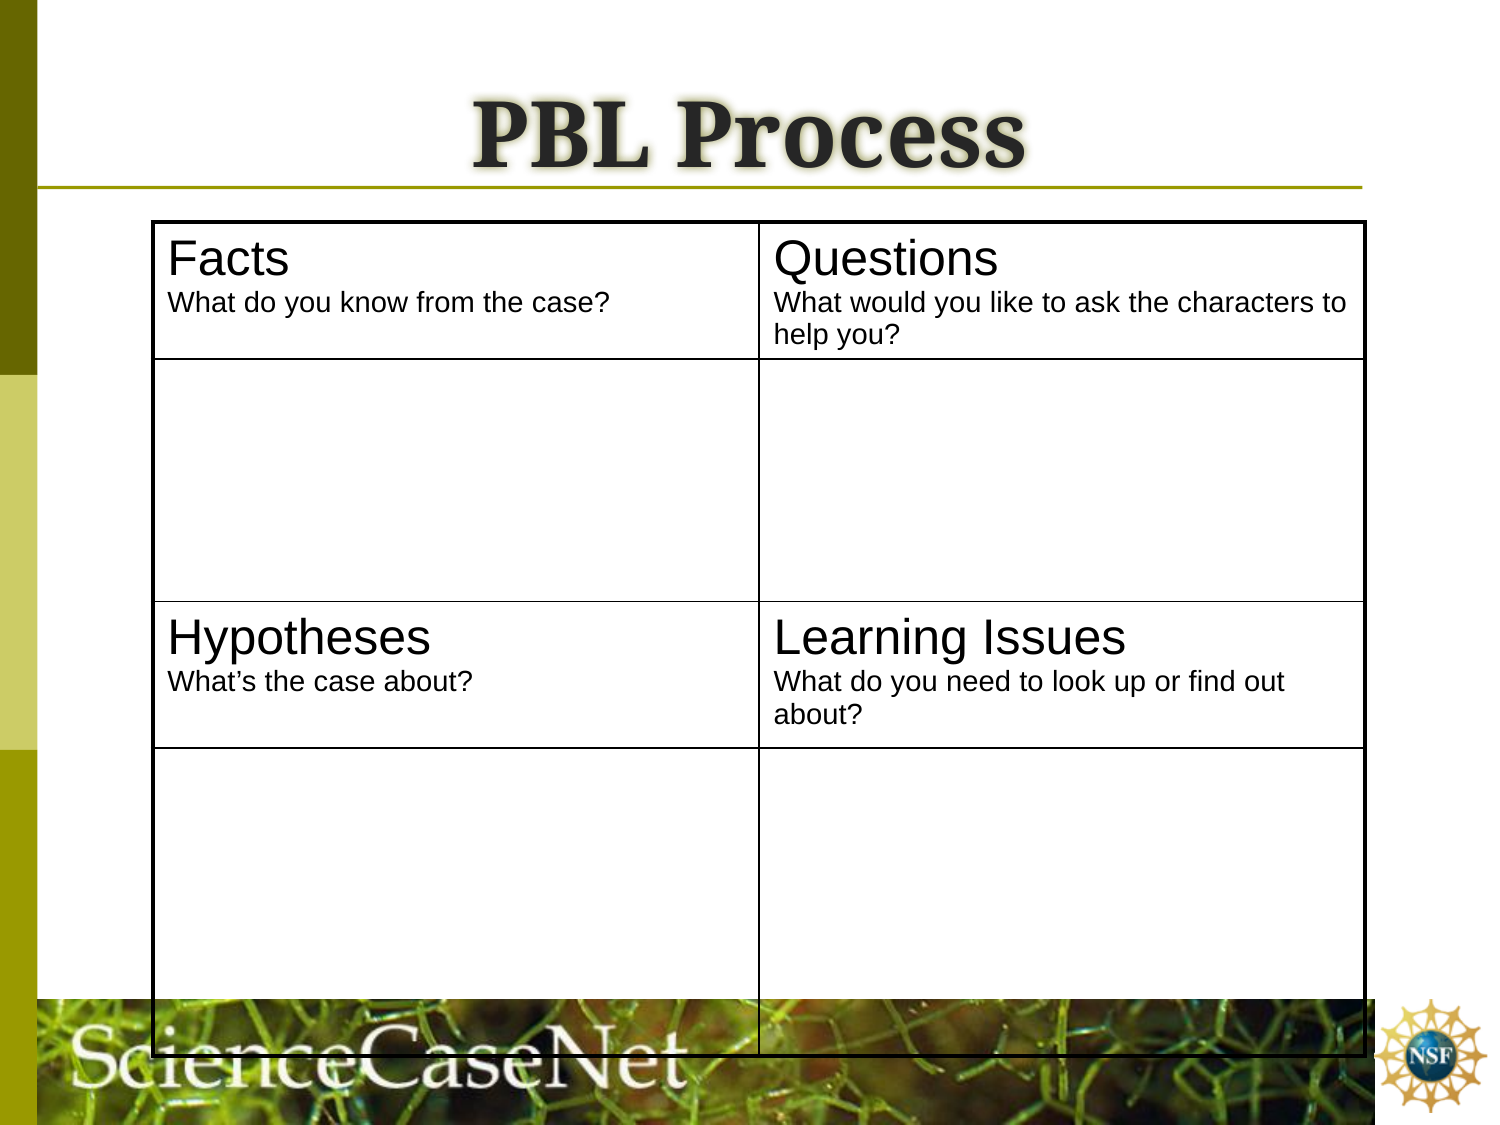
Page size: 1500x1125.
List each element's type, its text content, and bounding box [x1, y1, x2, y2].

table_cell [155, 360, 758, 601]
table_cell [155, 749, 758, 1054]
table_cell [760, 360, 1363, 601]
title PBL Process [112, 6, 1388, 194]
table_cell Learning Issues What do you need to look up or find out about? [760, 602, 1363, 747]
table_cell [760, 749, 1363, 1054]
table_cell Hypotheses What’s the case about? [155, 602, 758, 747]
table_header Facts What do you know from the case? [155, 224, 758, 358]
table_header Questions What would you like to ask the characters to help you? [760, 224, 1363, 358]
picture [37, 999, 1488, 1125]
